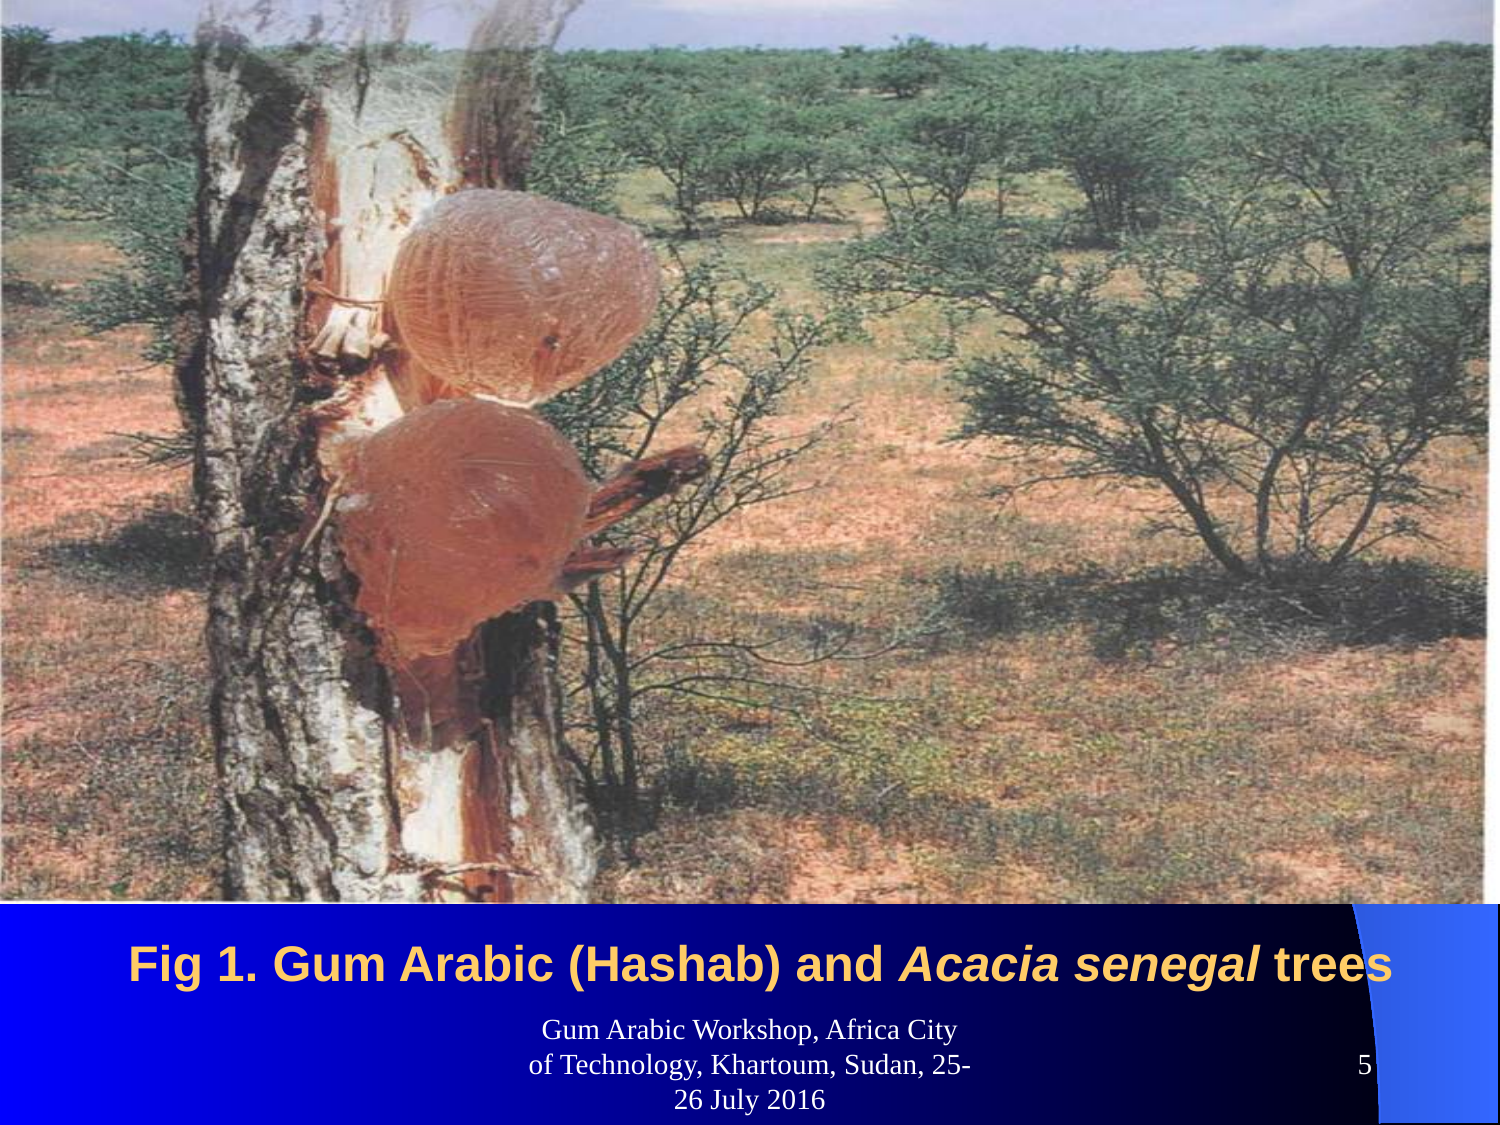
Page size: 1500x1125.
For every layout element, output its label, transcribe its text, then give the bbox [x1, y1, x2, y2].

footer Gum Arabic Workshop, Africa City of Technology, Khartoum, Sudan, 25-26 July 2016 [512, 1025, 988, 1100]
slide_number 5 [1074, 1025, 1388, 1100]
picture [0, 0, 1500, 904]
text_box Fig 1. Gum Arabic (Hashab) and Acacia senegal trees [92, 928, 1430, 1000]
